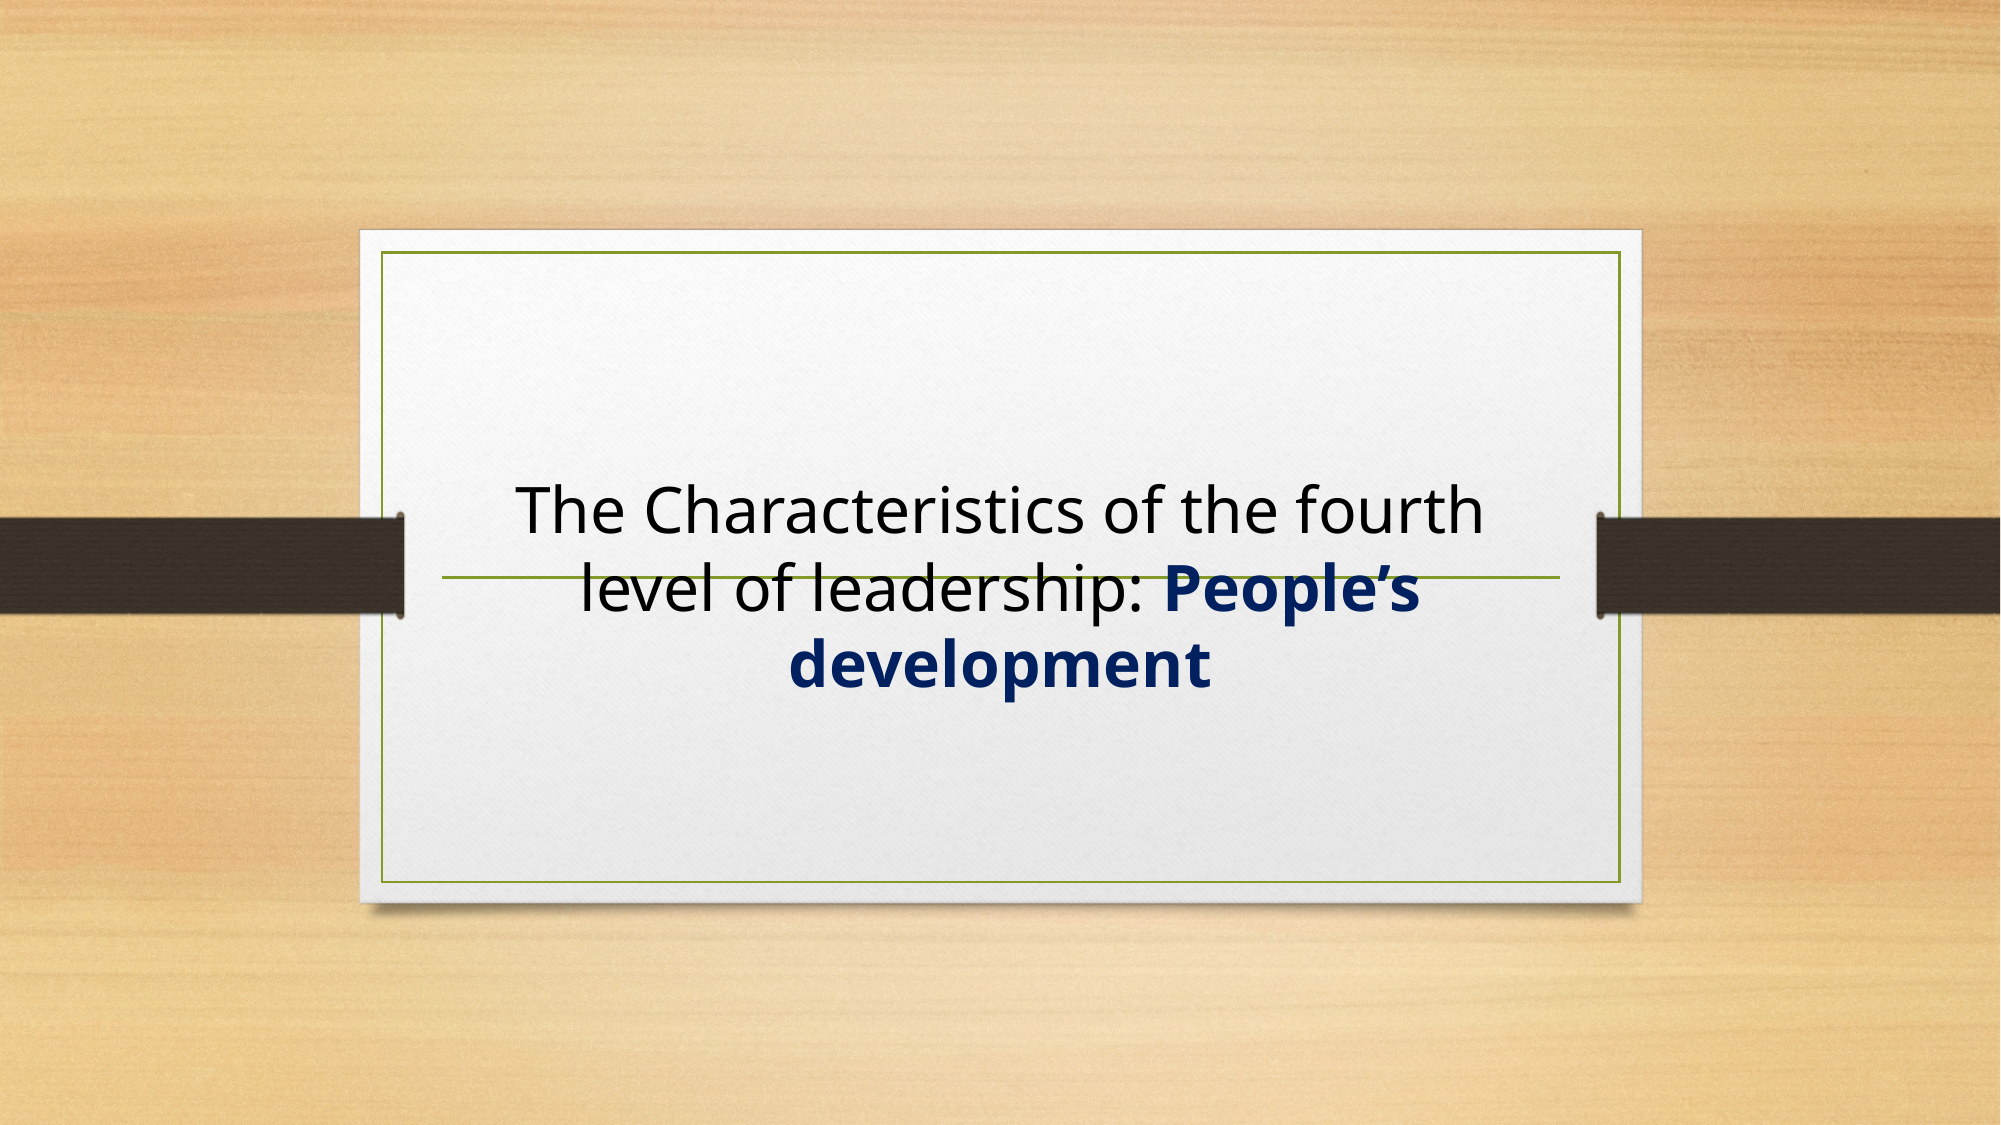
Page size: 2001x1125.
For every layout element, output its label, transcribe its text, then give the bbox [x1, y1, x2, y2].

picture [0, 0, 2001, 1125]
title The Characteristics of the fourth level of leadership: People’s development [441, 459, 1560, 709]
